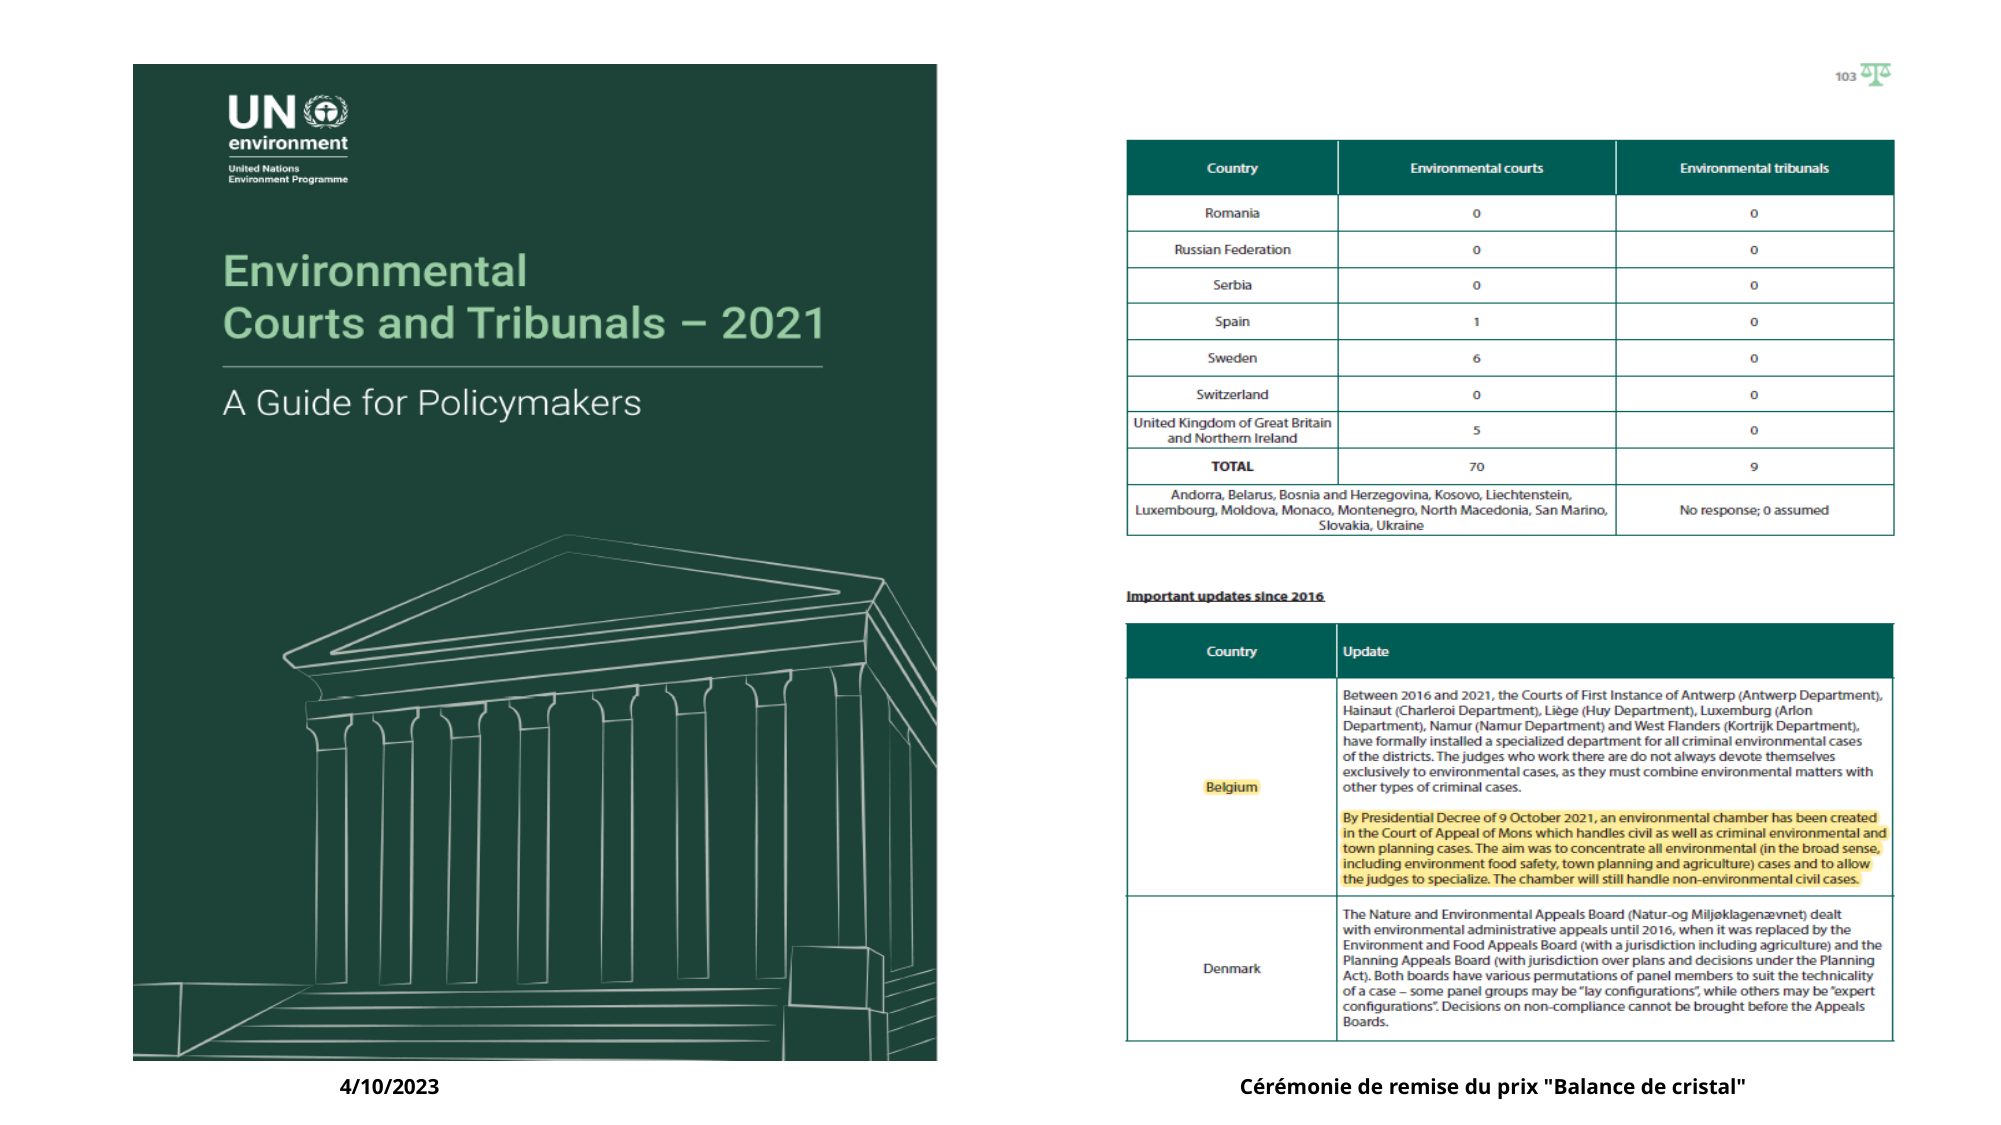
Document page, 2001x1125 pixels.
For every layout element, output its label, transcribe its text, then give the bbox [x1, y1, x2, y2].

picture [132, 64, 938, 1061]
picture [1068, 48, 1951, 1077]
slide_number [324, 1056, 1000, 1117]
footer Cérémonie de remise du prix "Balance de cristal" [1224, 1077, 1900, 1117]
